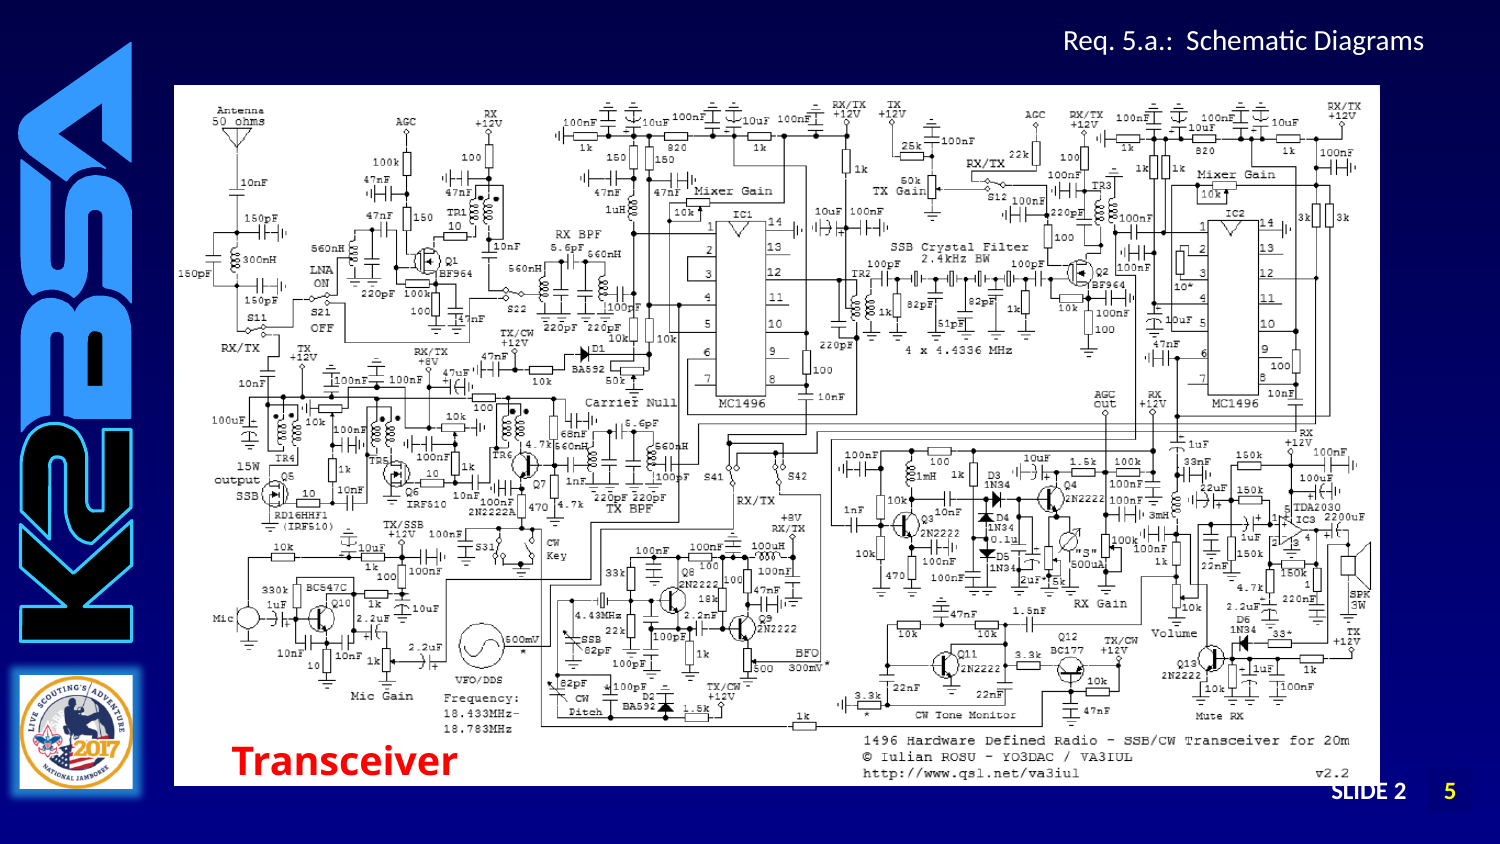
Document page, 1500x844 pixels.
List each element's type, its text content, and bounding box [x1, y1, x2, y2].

text_box 5 [1428, 766, 1472, 812]
picture [19, 675, 133, 789]
title Req. 5.a.: Schematic Diagrams [608, 20, 1426, 57]
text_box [174, 85, 1381, 792]
slide_number SLIDE 2 [1106, 760, 1420, 818]
